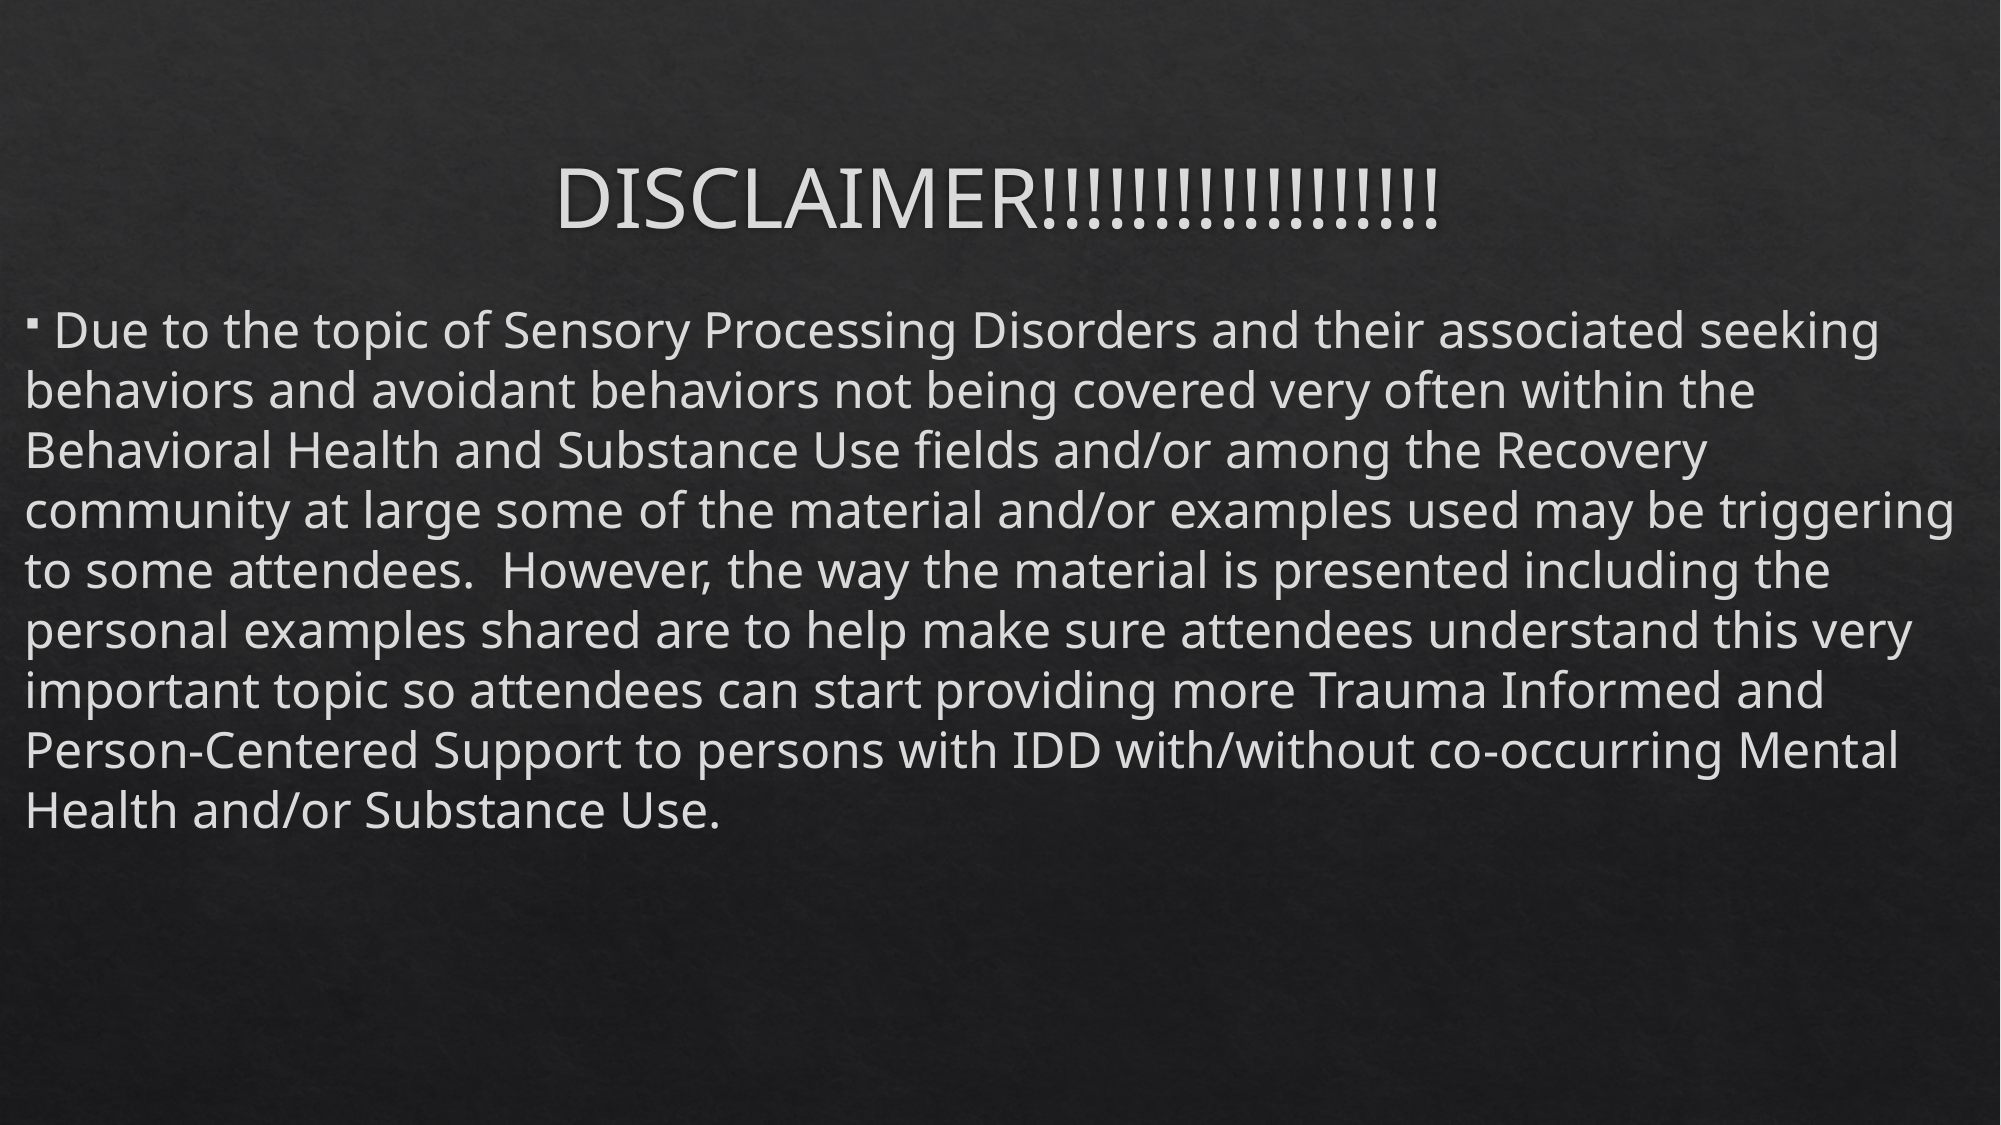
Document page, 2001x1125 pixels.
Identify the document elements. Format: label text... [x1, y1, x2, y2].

title DISCLAIMER!!!!!!!!!!!!!!!!!! [149, 99, 1849, 291]
text_box Due to the topic of Sensory Processing Disorders and their associated seeking behaviors and avoidant behaviors not being covered very often within the Behavioral Health and Substance Use fields and/or among the Recovery community at large some of the material and/or examples used may be triggering to some attendees. However, the way the material is presented including the personal examples shared are to help make sure attendees understand this very important topic so attendees can start providing more Trauma Informed and Person-Centered Support to persons with IDD with/without co-occurring Mental Health and/or Substance Use. [9, 291, 1978, 834]
